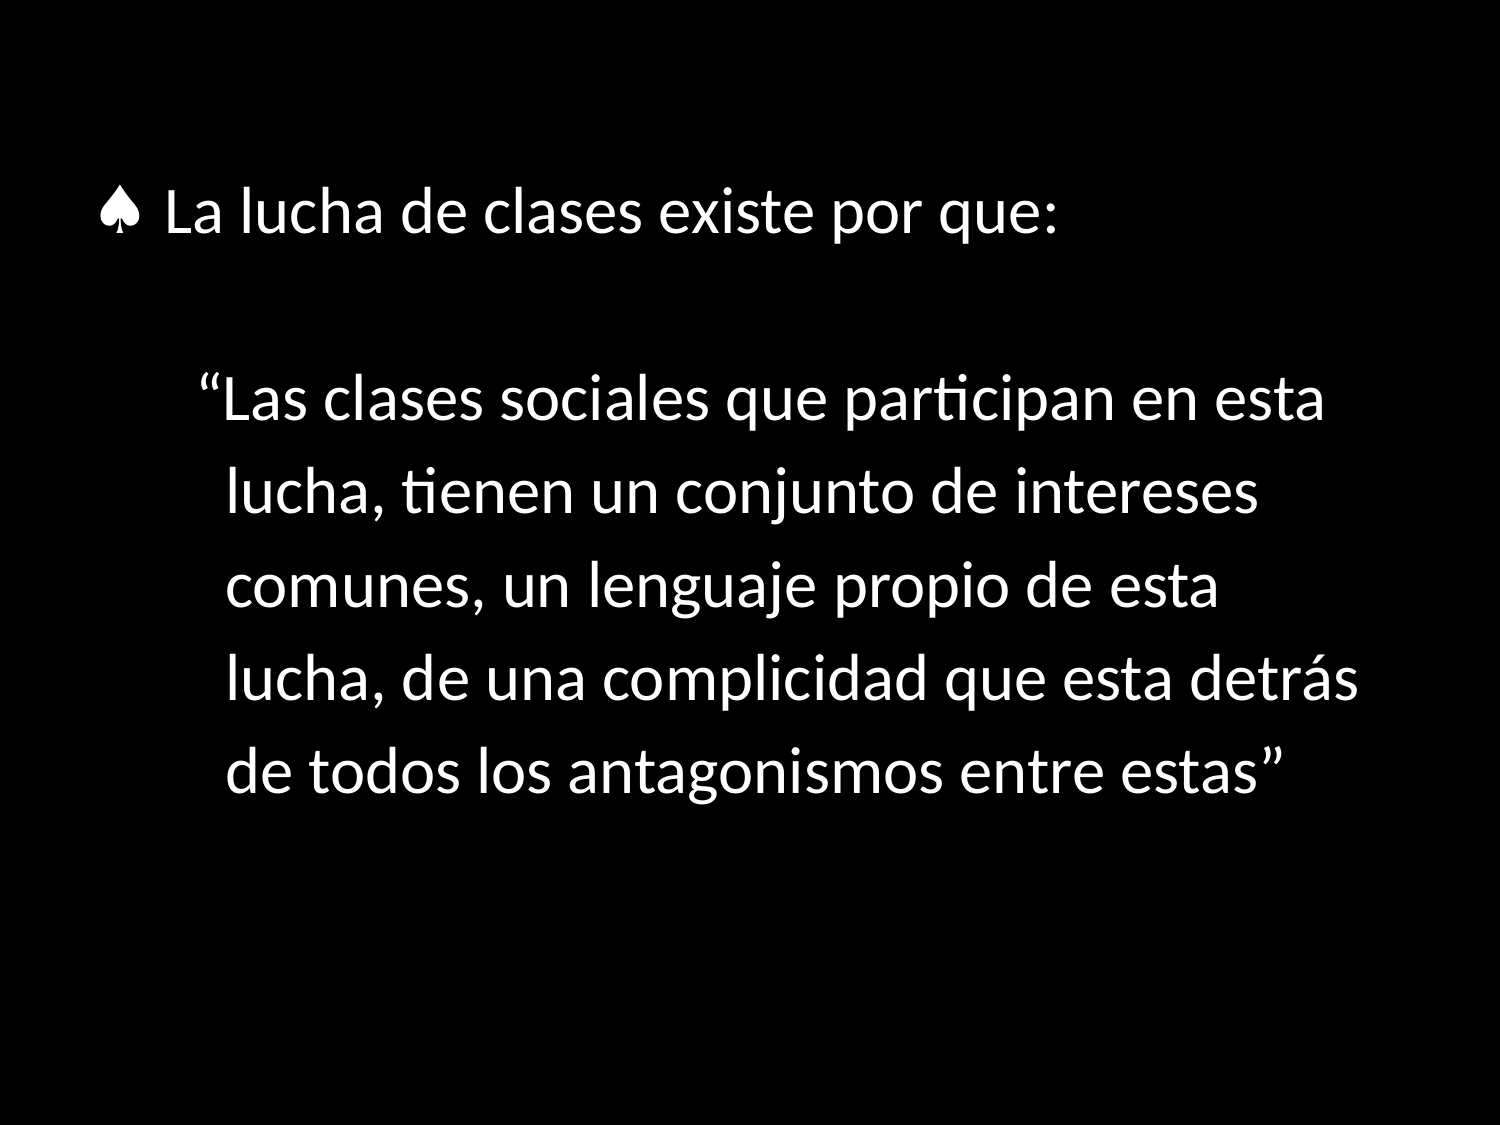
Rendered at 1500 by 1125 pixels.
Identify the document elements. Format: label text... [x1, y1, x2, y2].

list ♠ La lucha de clases existe por que: “Las clases sociales que participan en esta lucha, tienen un conjunto de intereses comunes, un lenguaje propio de esta lucha, de una complicidad que esta detrás de todos los antagonismos entre estas” [75, 66, 1425, 1047]
